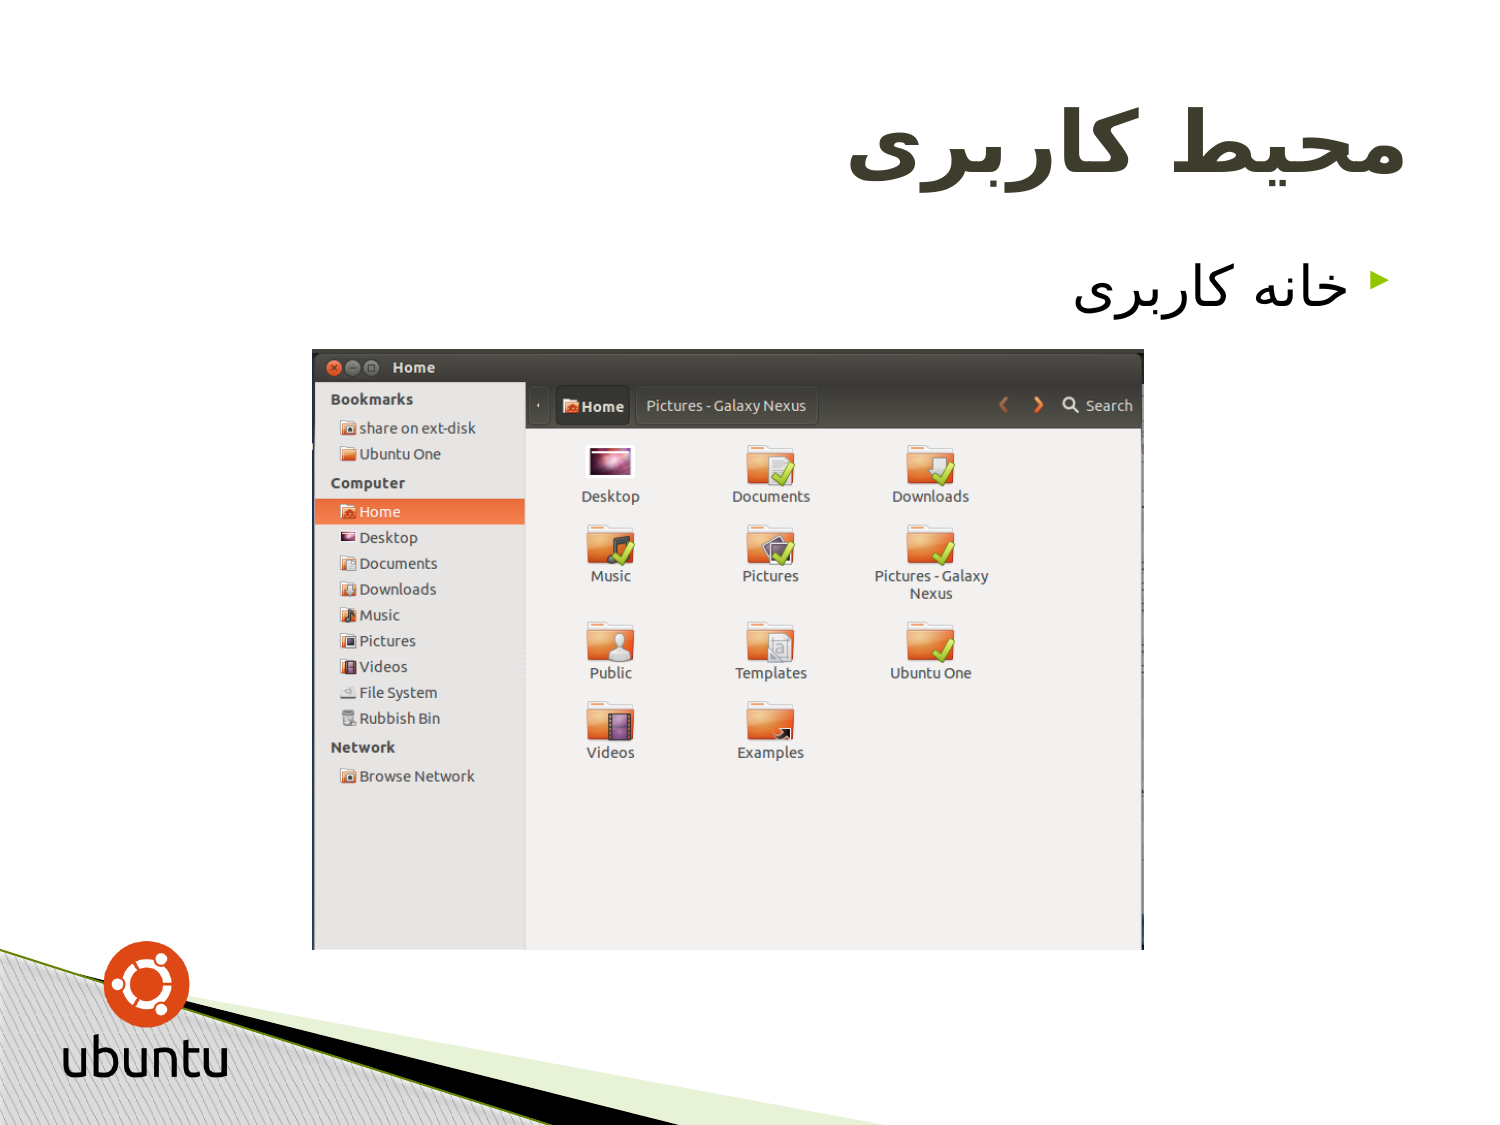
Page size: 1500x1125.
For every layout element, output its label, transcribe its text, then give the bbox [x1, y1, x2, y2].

list خانه کاربری [75, 243, 1425, 986]
picture [0, 912, 300, 1125]
title محیط کاربری [75, 45, 1425, 233]
picture [312, 349, 1144, 951]
